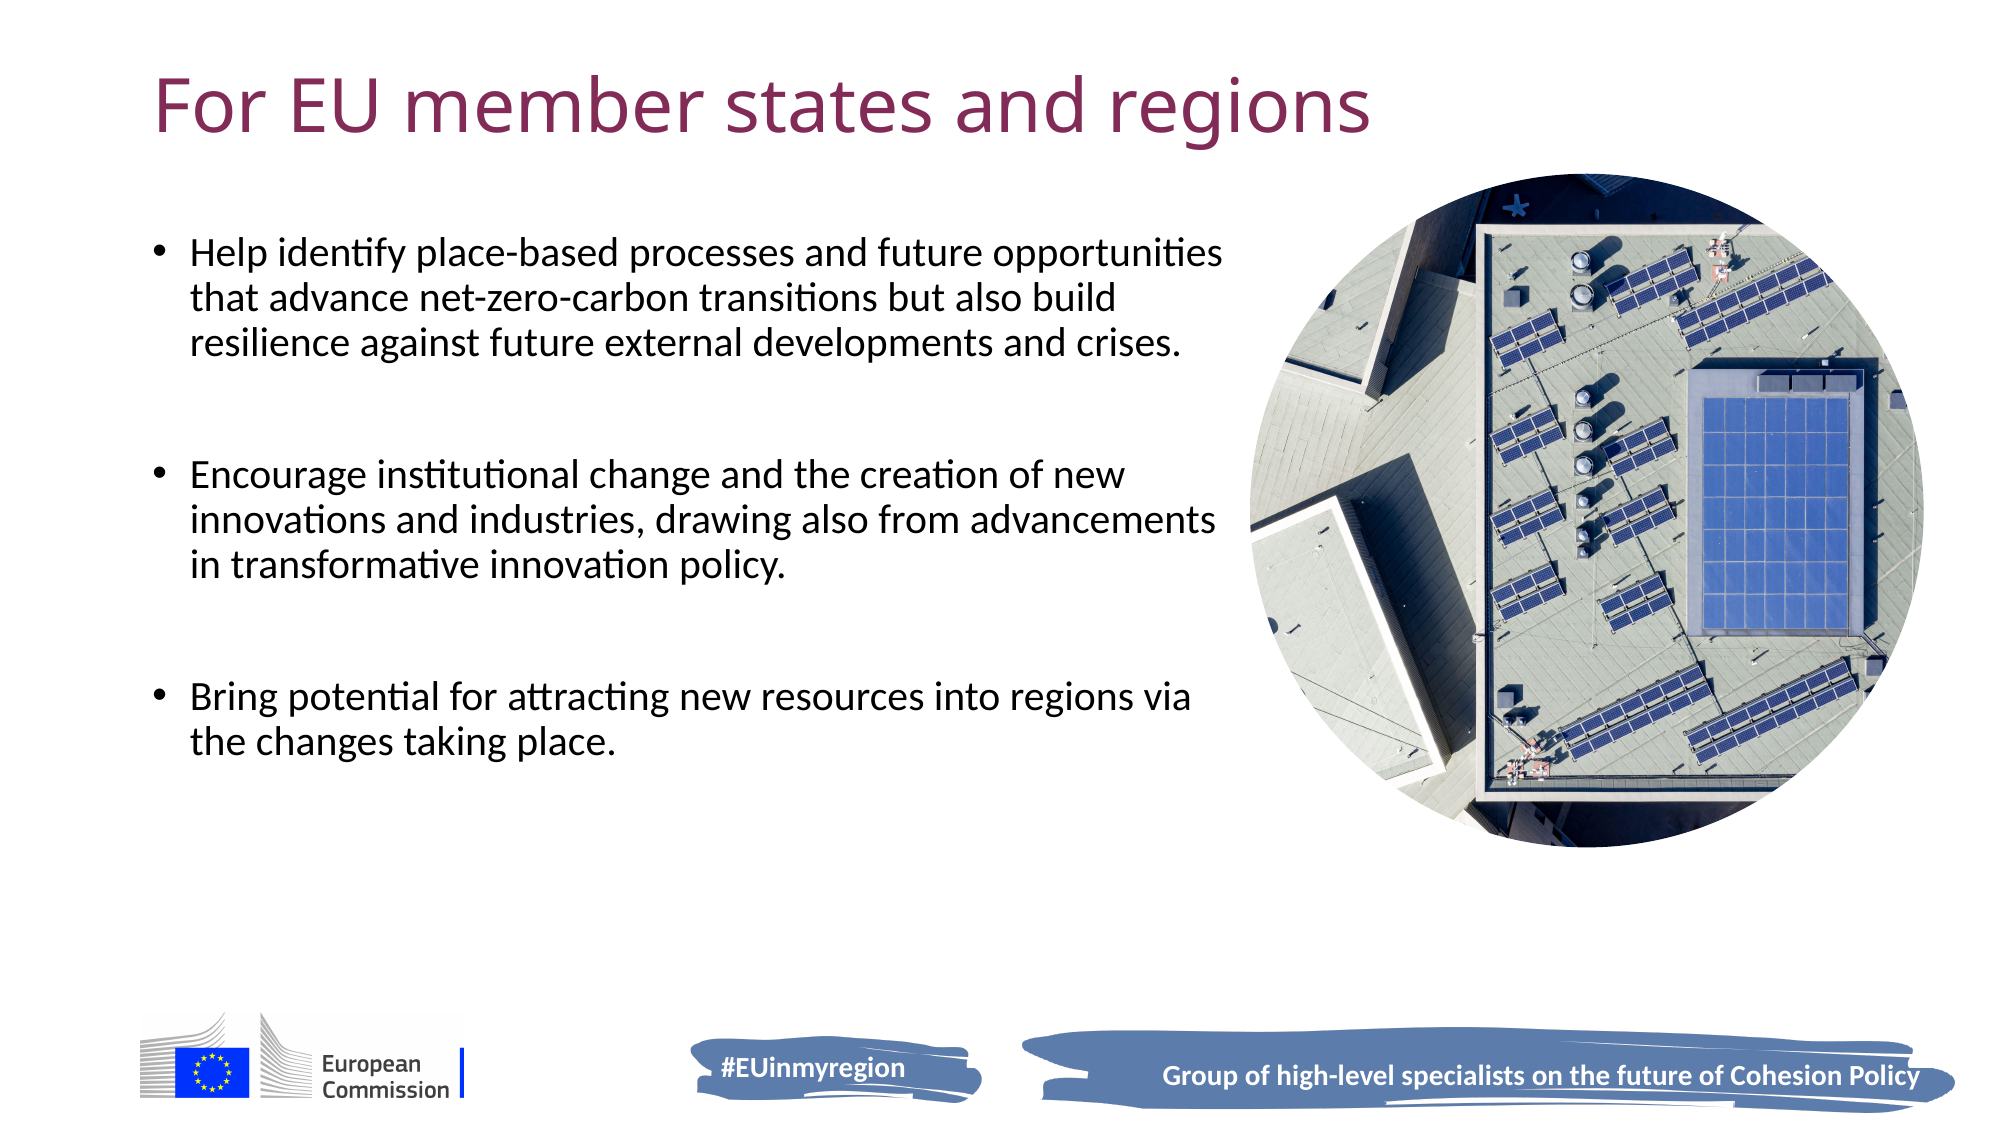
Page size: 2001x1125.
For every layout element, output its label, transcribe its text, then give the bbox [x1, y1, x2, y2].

title For EU member states and regions [137, 59, 1863, 189]
picture [140, 1014, 464, 1098]
picture [1017, 1027, 1961, 1113]
picture [689, 1036, 983, 1103]
list Help identify place-based processes and future opportunities that advance net-zero-carbon transitions but also build resilience against future external developments and crises. Encourage institutional change and the creation of new innovations and industries, drawing also from advancements in transformative innovation policy. Bring potential for attracting new resources into regions via the changes taking place. [137, 223, 1271, 1014]
picture [1249, 173, 1924, 848]
